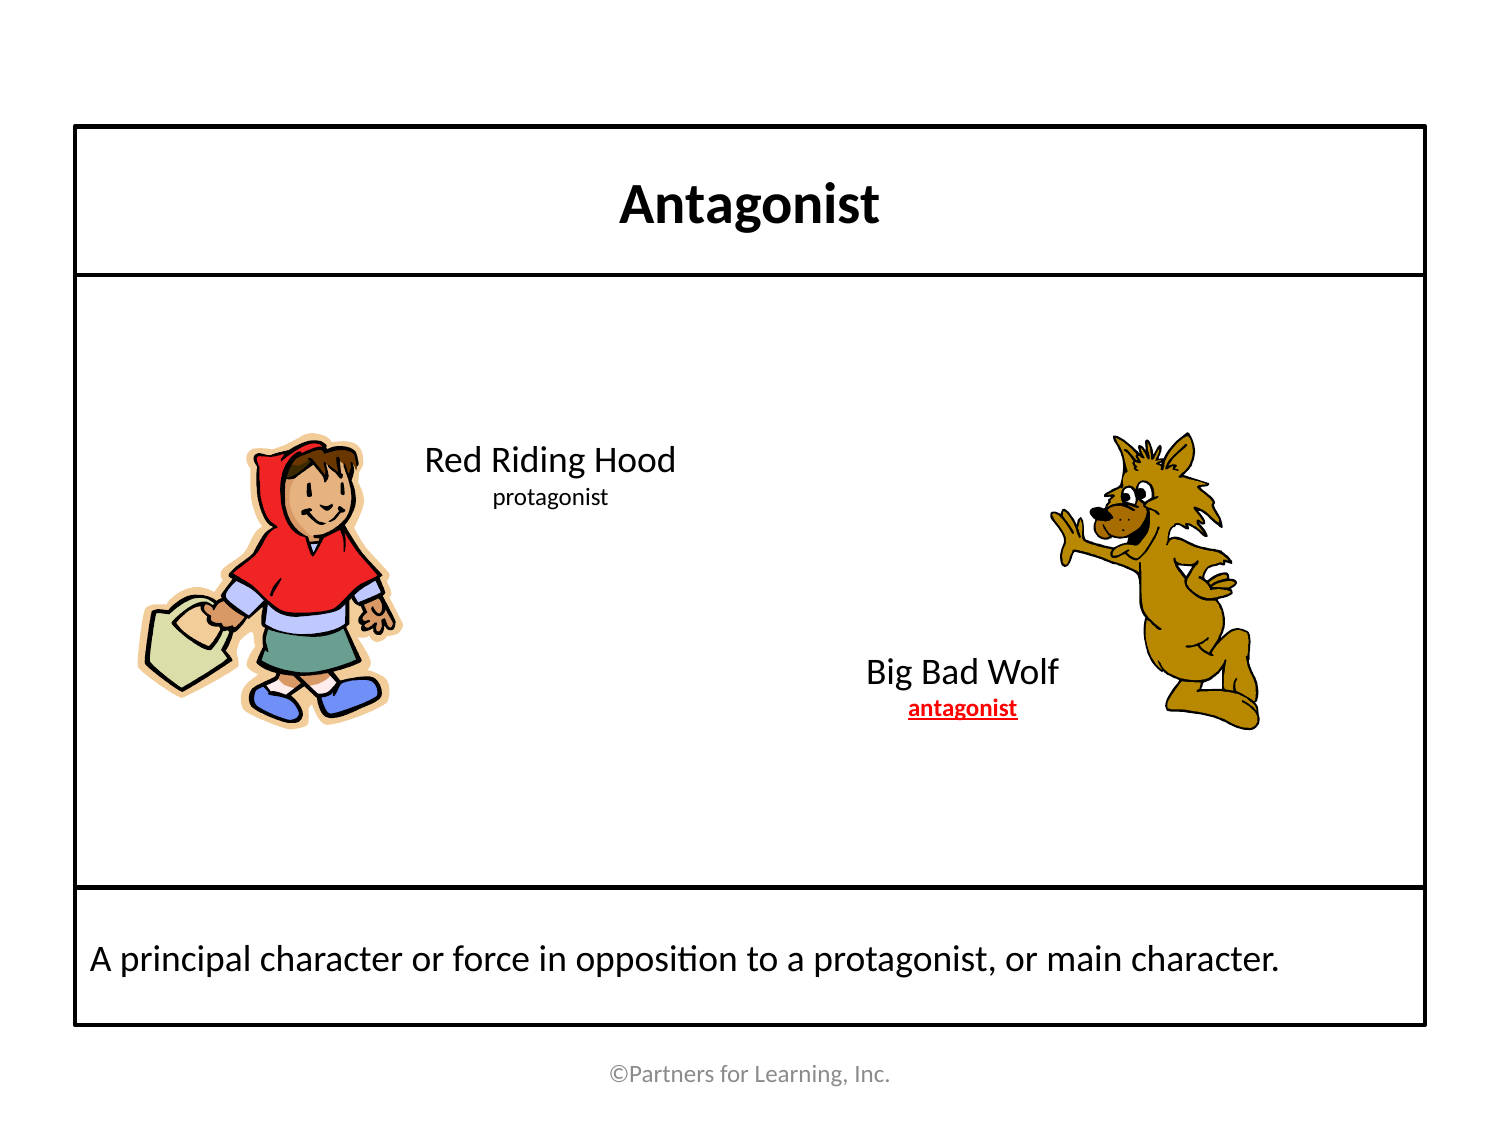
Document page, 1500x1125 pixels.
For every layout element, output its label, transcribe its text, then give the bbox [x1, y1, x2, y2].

list A principal character or force in opposition to a protagonist, or main character. [75, 887, 1425, 1025]
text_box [137, 427, 1261, 735]
footer ©Partners for Learning, Inc. [512, 1042, 988, 1103]
list Antagonist [75, 125, 1425, 275]
